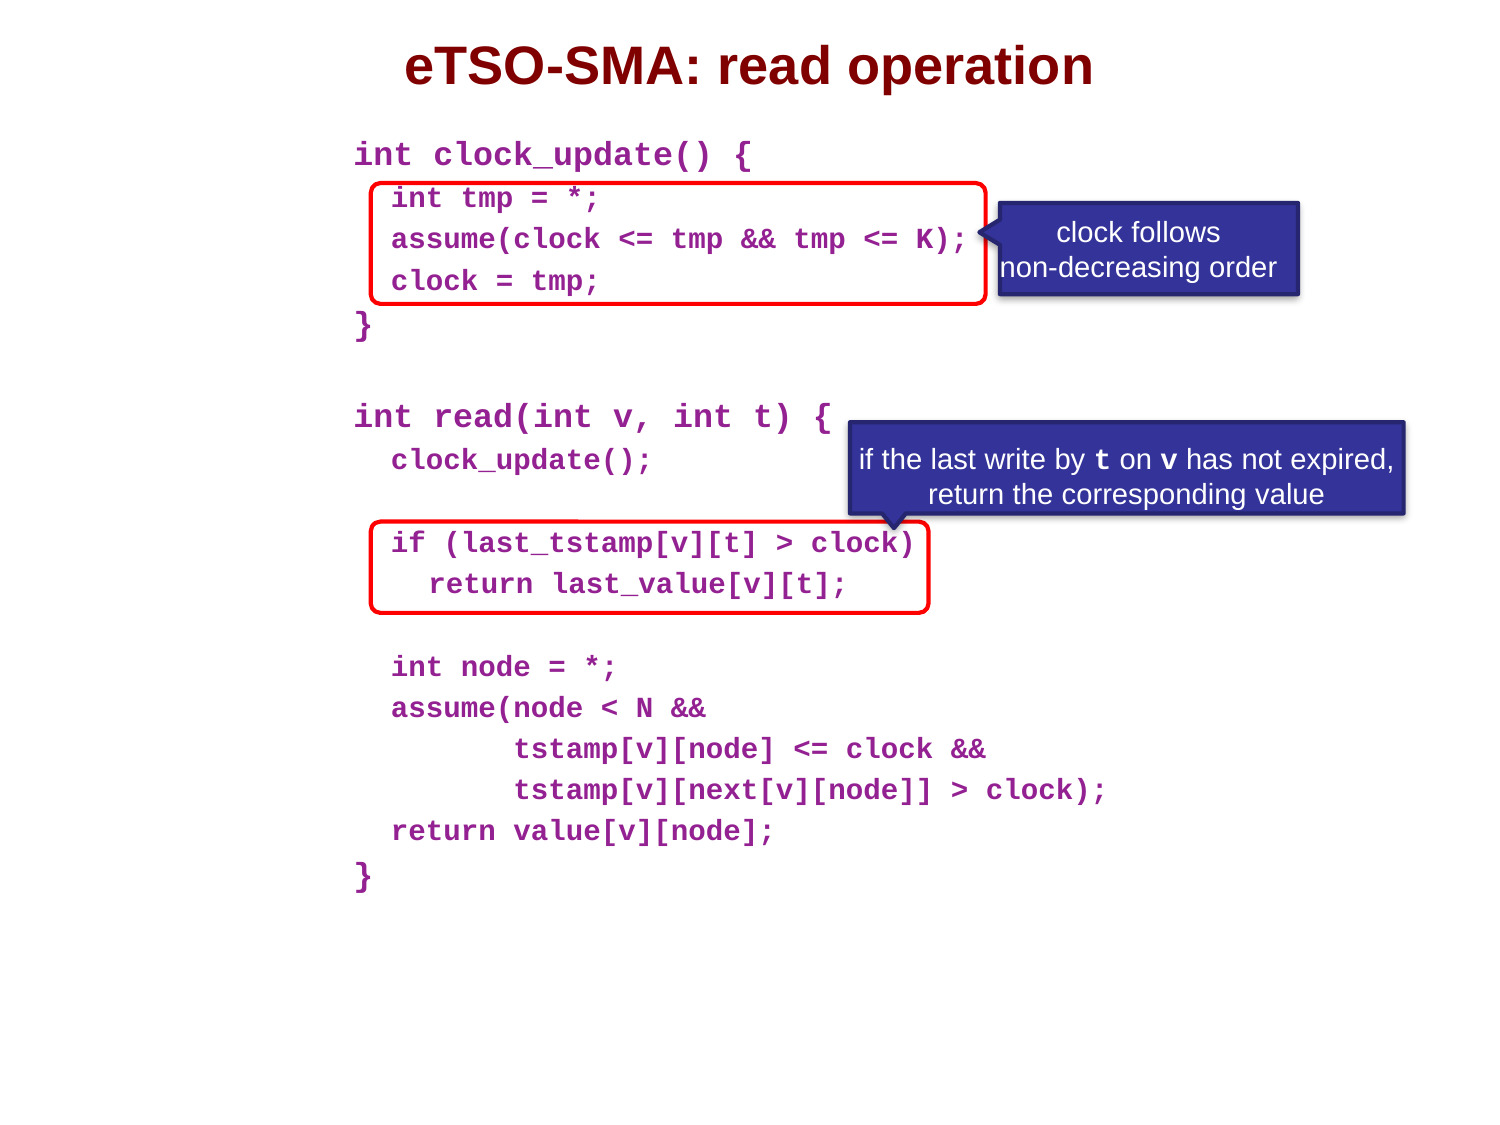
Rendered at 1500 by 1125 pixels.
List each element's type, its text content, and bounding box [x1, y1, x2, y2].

text_box if the last write by t on v has not expired, return the corresponding value [849, 422, 1404, 529]
list int clock_update() { int tmp = *; assume(clock <= tmp && tmp <= K); clock = tmp; } int read(int v, int t) { clock_update(); if (last_tstamp[v][t] > clock) return last_value[v][t]; int node = *; assume(node < N && tstamp[v][node] <= clock && tstamp[v][next[v][node]] > clock); return value[v][node]; } [345, 124, 1147, 1084]
title eTSO-SMA: read operation [0, 0, 1500, 126]
text_box clock follows non-decreasing order [979, 202, 1298, 295]
text_box [370, 521, 929, 613]
text_box [370, 183, 986, 304]
